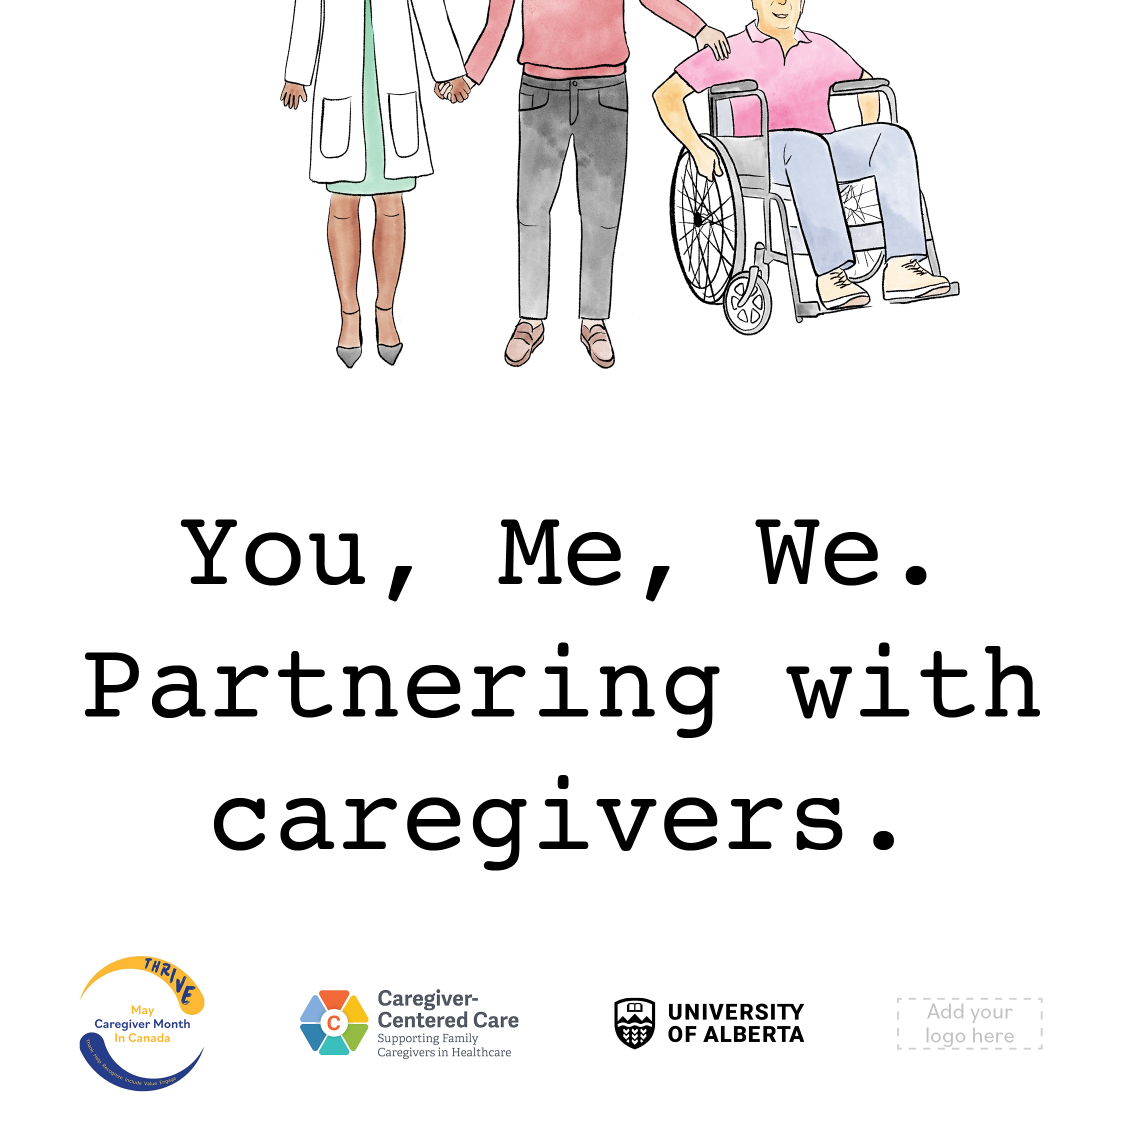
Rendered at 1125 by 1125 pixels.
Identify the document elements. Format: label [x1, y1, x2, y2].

list [0, 0, 1125, 1125]
